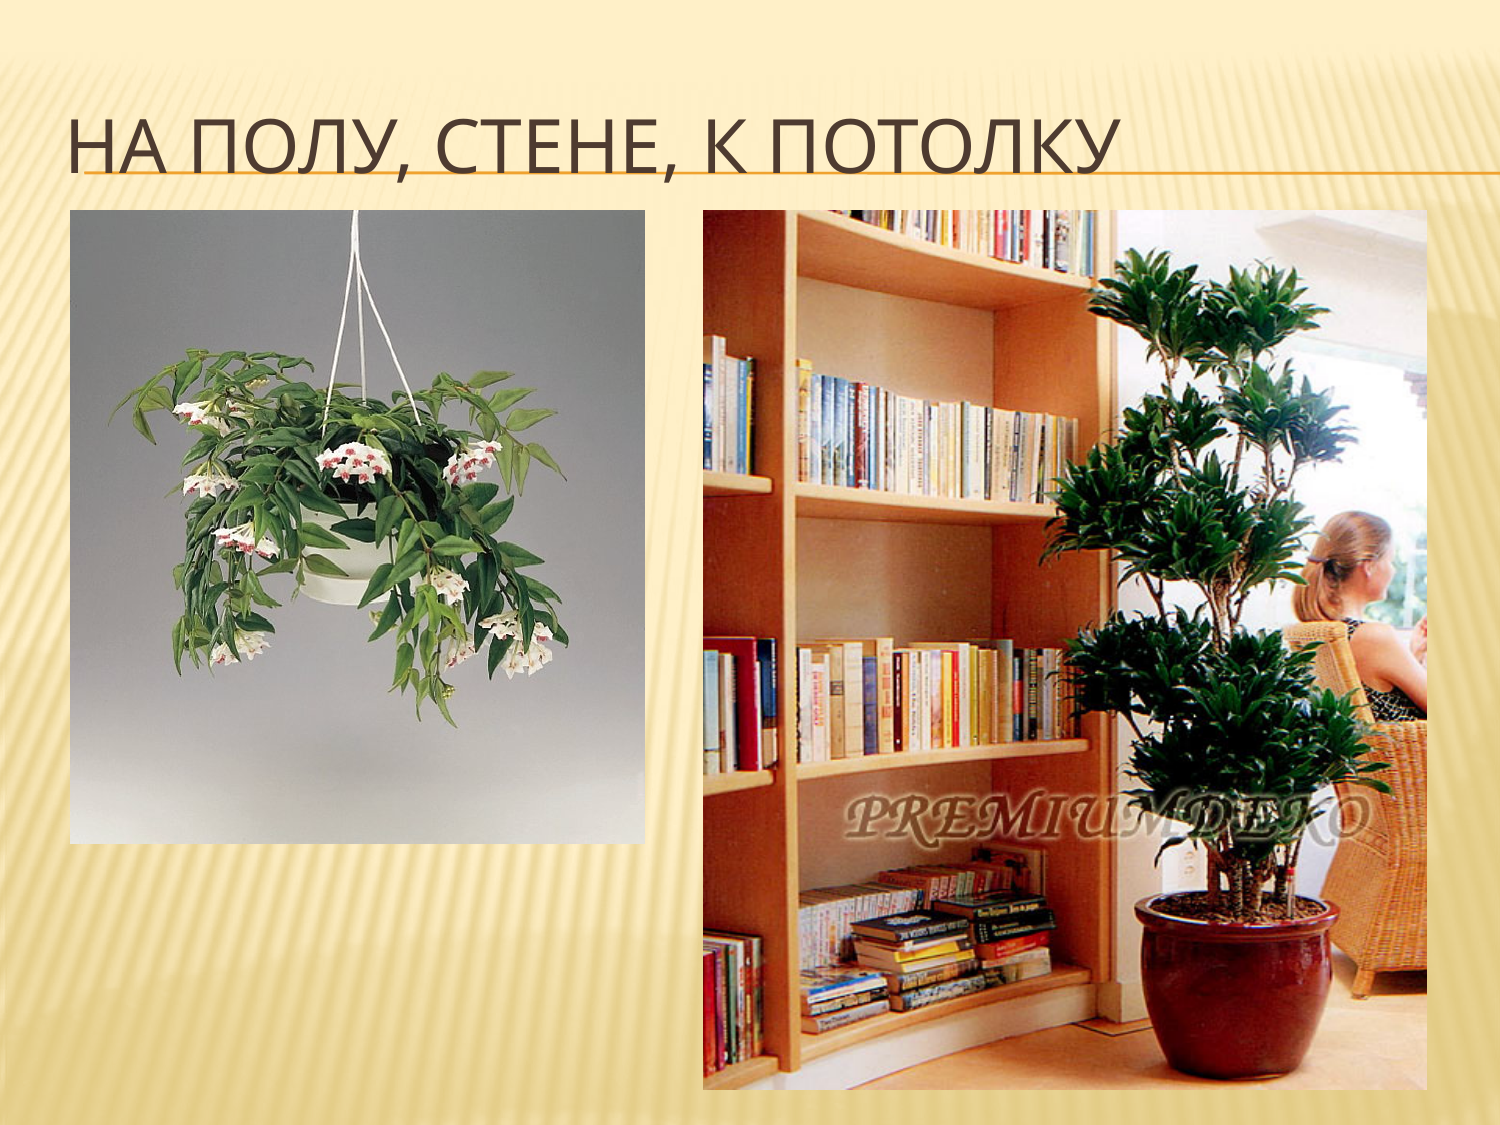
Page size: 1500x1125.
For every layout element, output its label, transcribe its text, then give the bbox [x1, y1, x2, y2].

title На полу, стене, к потолку [49, 75, 1475, 213]
picture [702, 210, 1427, 1091]
picture [69, 210, 645, 844]
